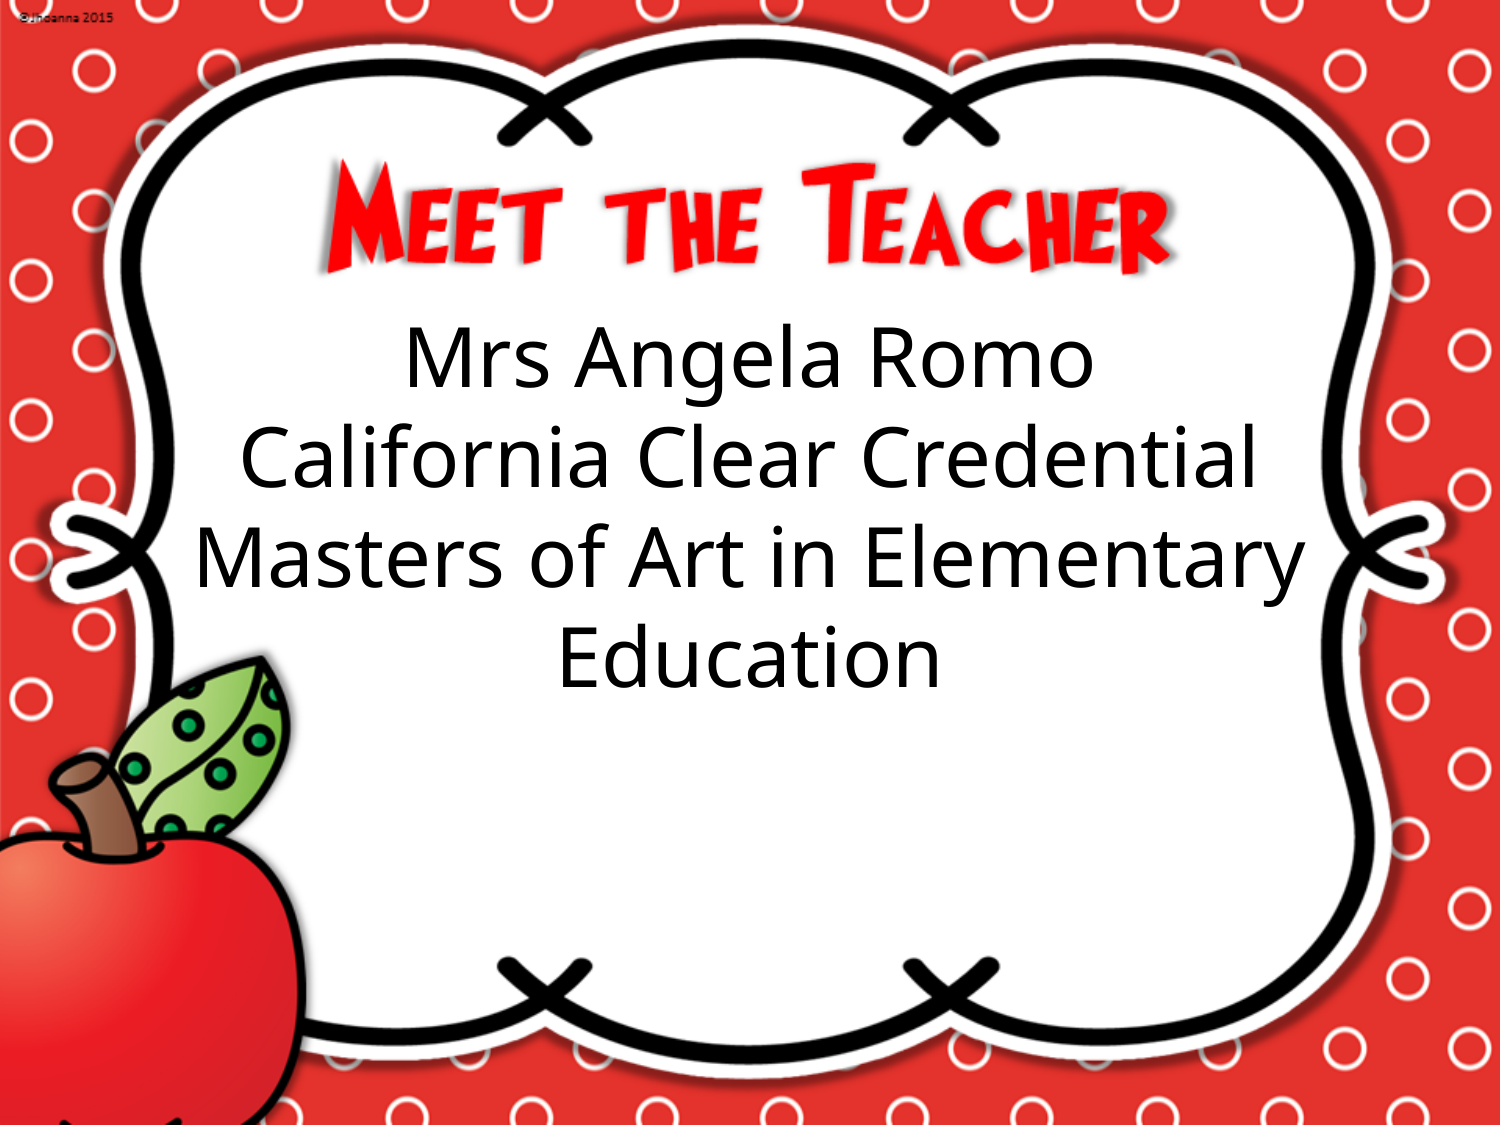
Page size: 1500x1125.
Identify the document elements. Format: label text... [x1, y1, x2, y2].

text_box Mrs Angela Romo California Clear Credential Masters of Art in Elementary Education [165, 296, 1335, 812]
picture [0, 0, 1500, 1125]
